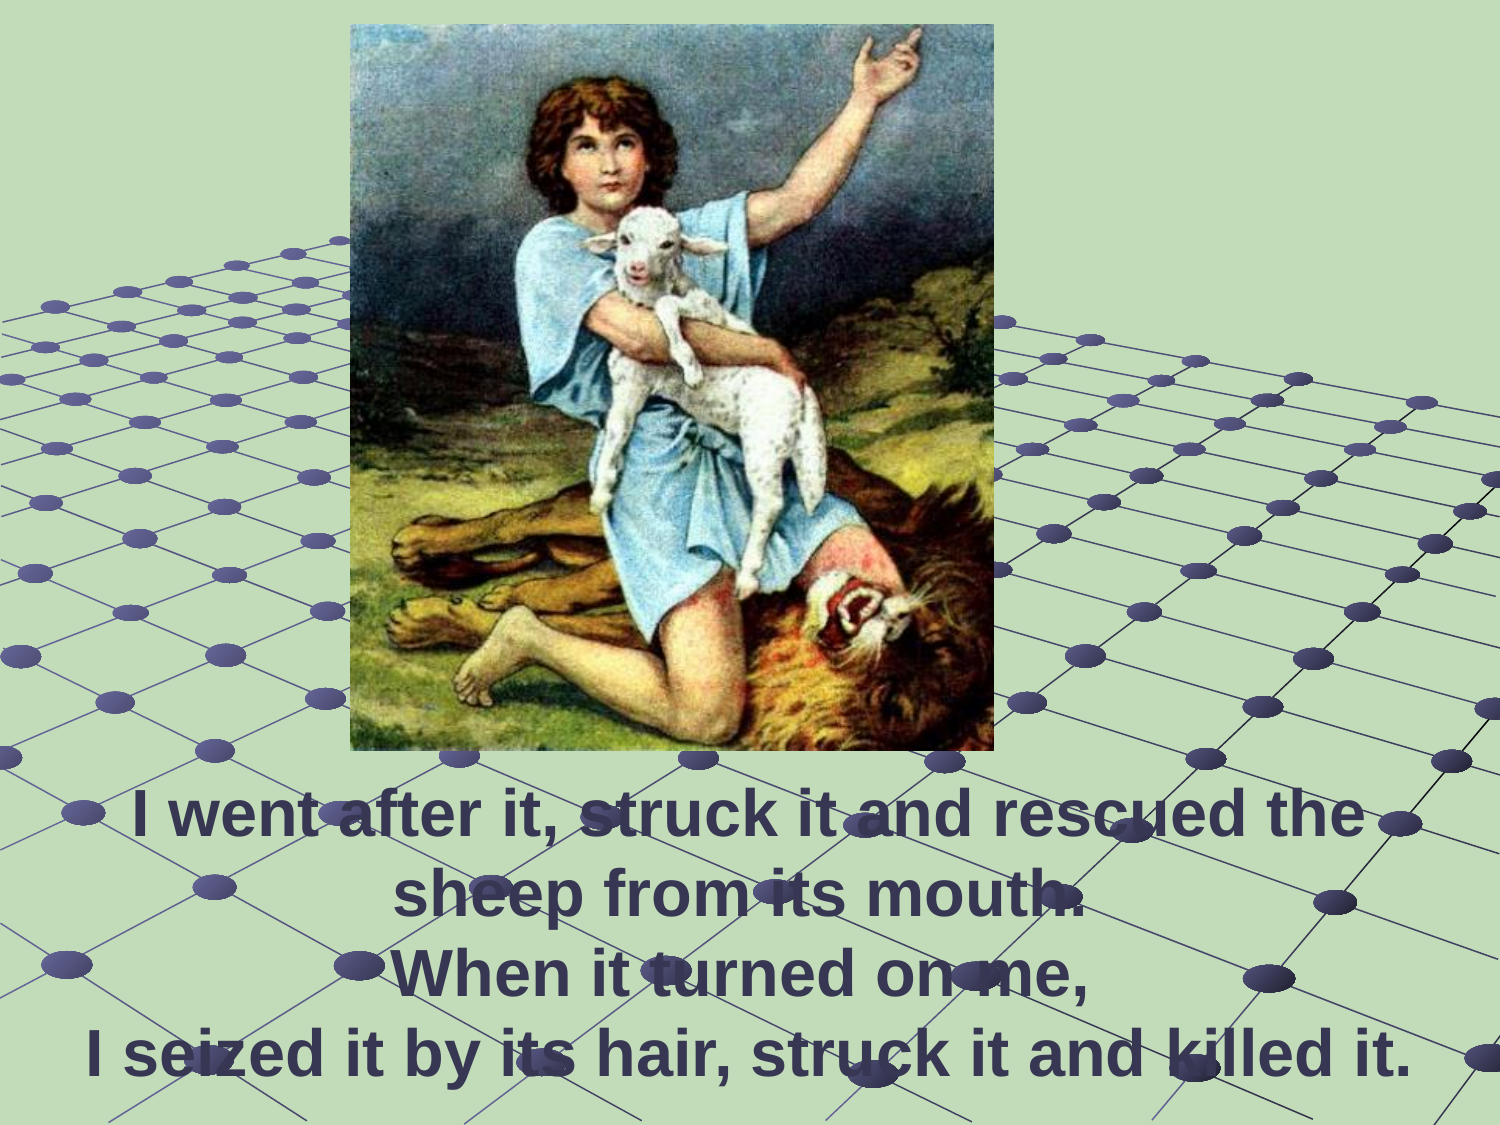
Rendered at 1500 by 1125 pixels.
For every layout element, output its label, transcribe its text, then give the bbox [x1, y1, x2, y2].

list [349, 24, 995, 751]
title I went after it, struck it and rescued the sheep from its mouth. When it turned on me, I seized it by its hair, struck it and killed it. [24, 762, 1476, 951]
